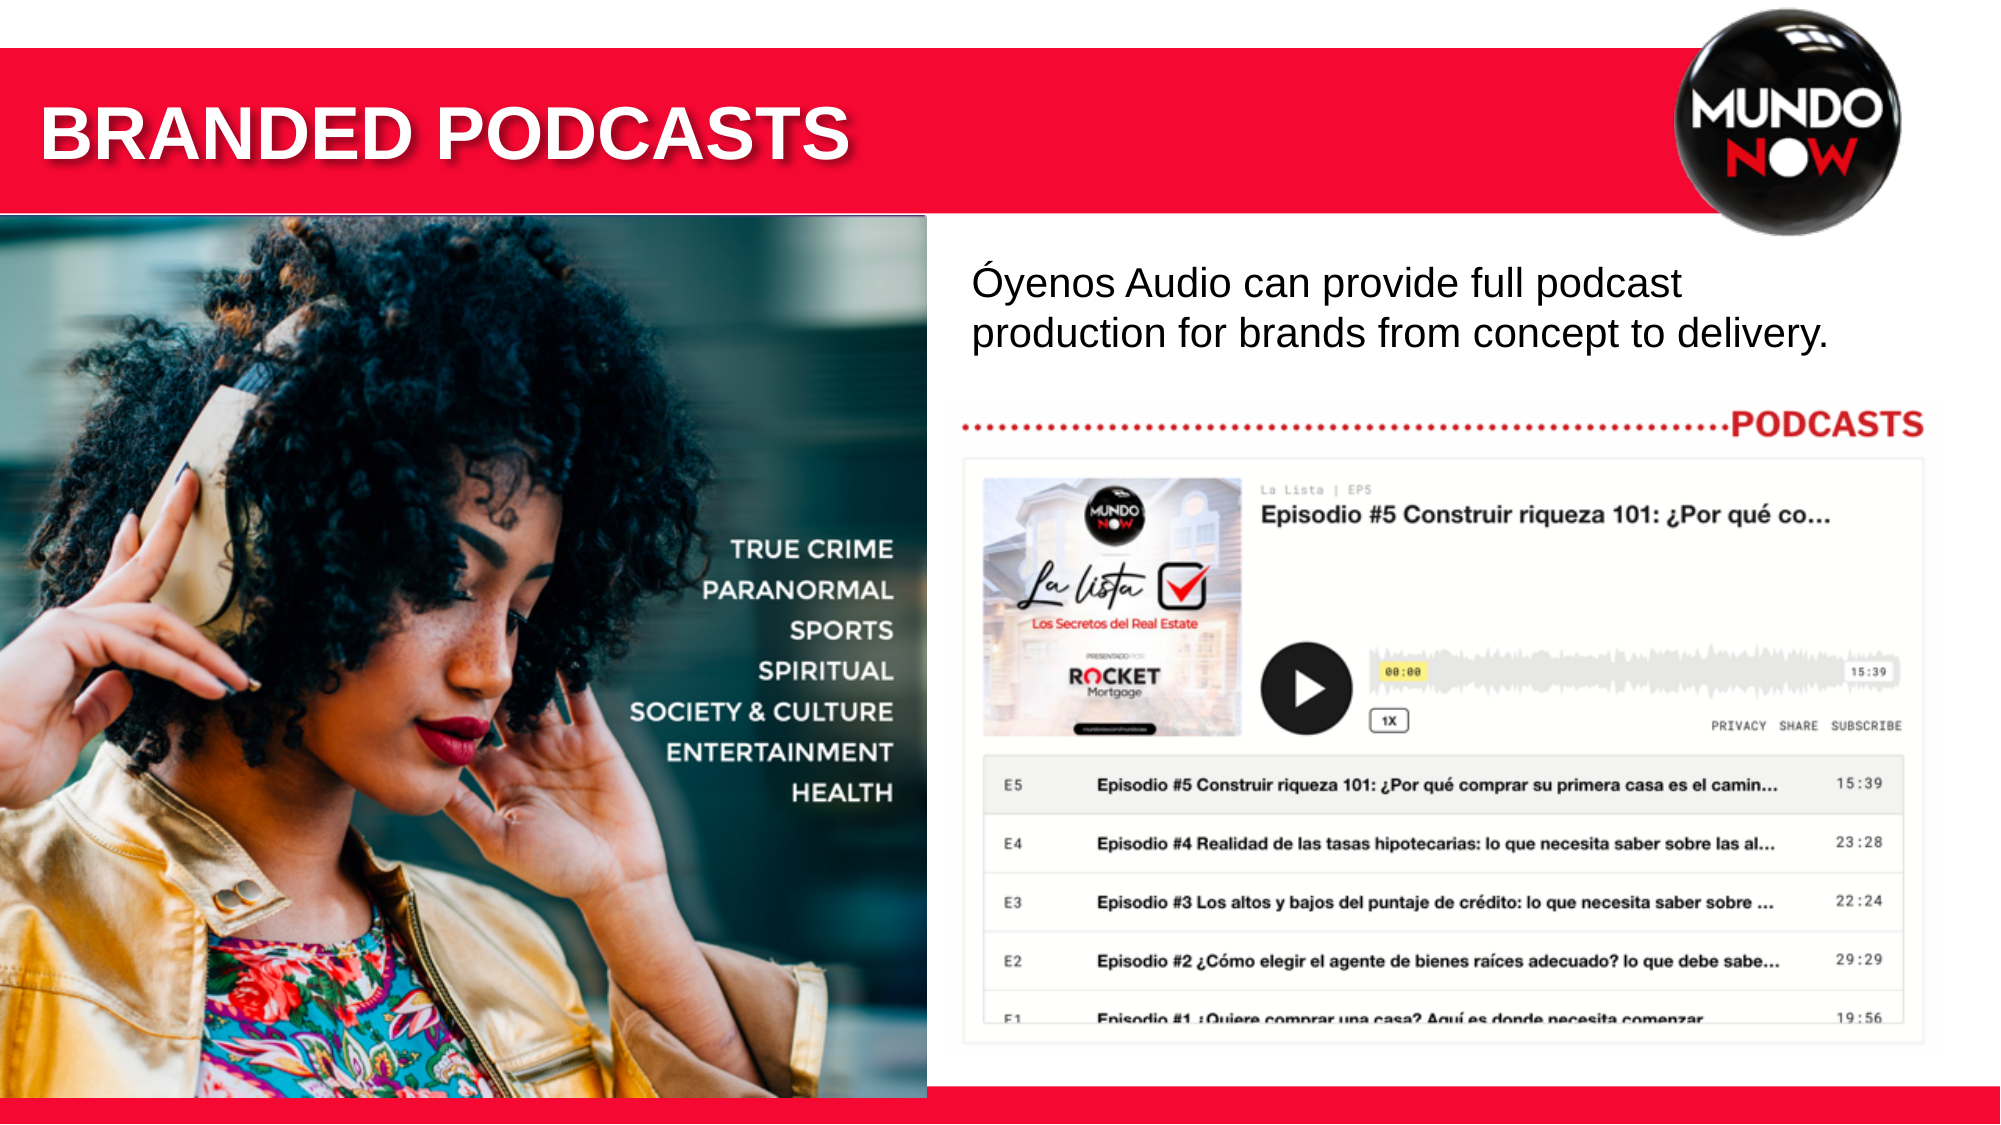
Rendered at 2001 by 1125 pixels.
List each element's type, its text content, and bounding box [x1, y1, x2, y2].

text_box BRANDED PODCASTS [24, 77, 1652, 183]
text_box Óyenos Audio can provide full podcast production for brands from concept to delivery. [956, 248, 1884, 364]
picture [0, 215, 927, 1098]
picture [944, 399, 1939, 1057]
text_box [0, 47, 1652, 214]
text_box [0, 1085, 2000, 1125]
picture [1652, 0, 1924, 266]
